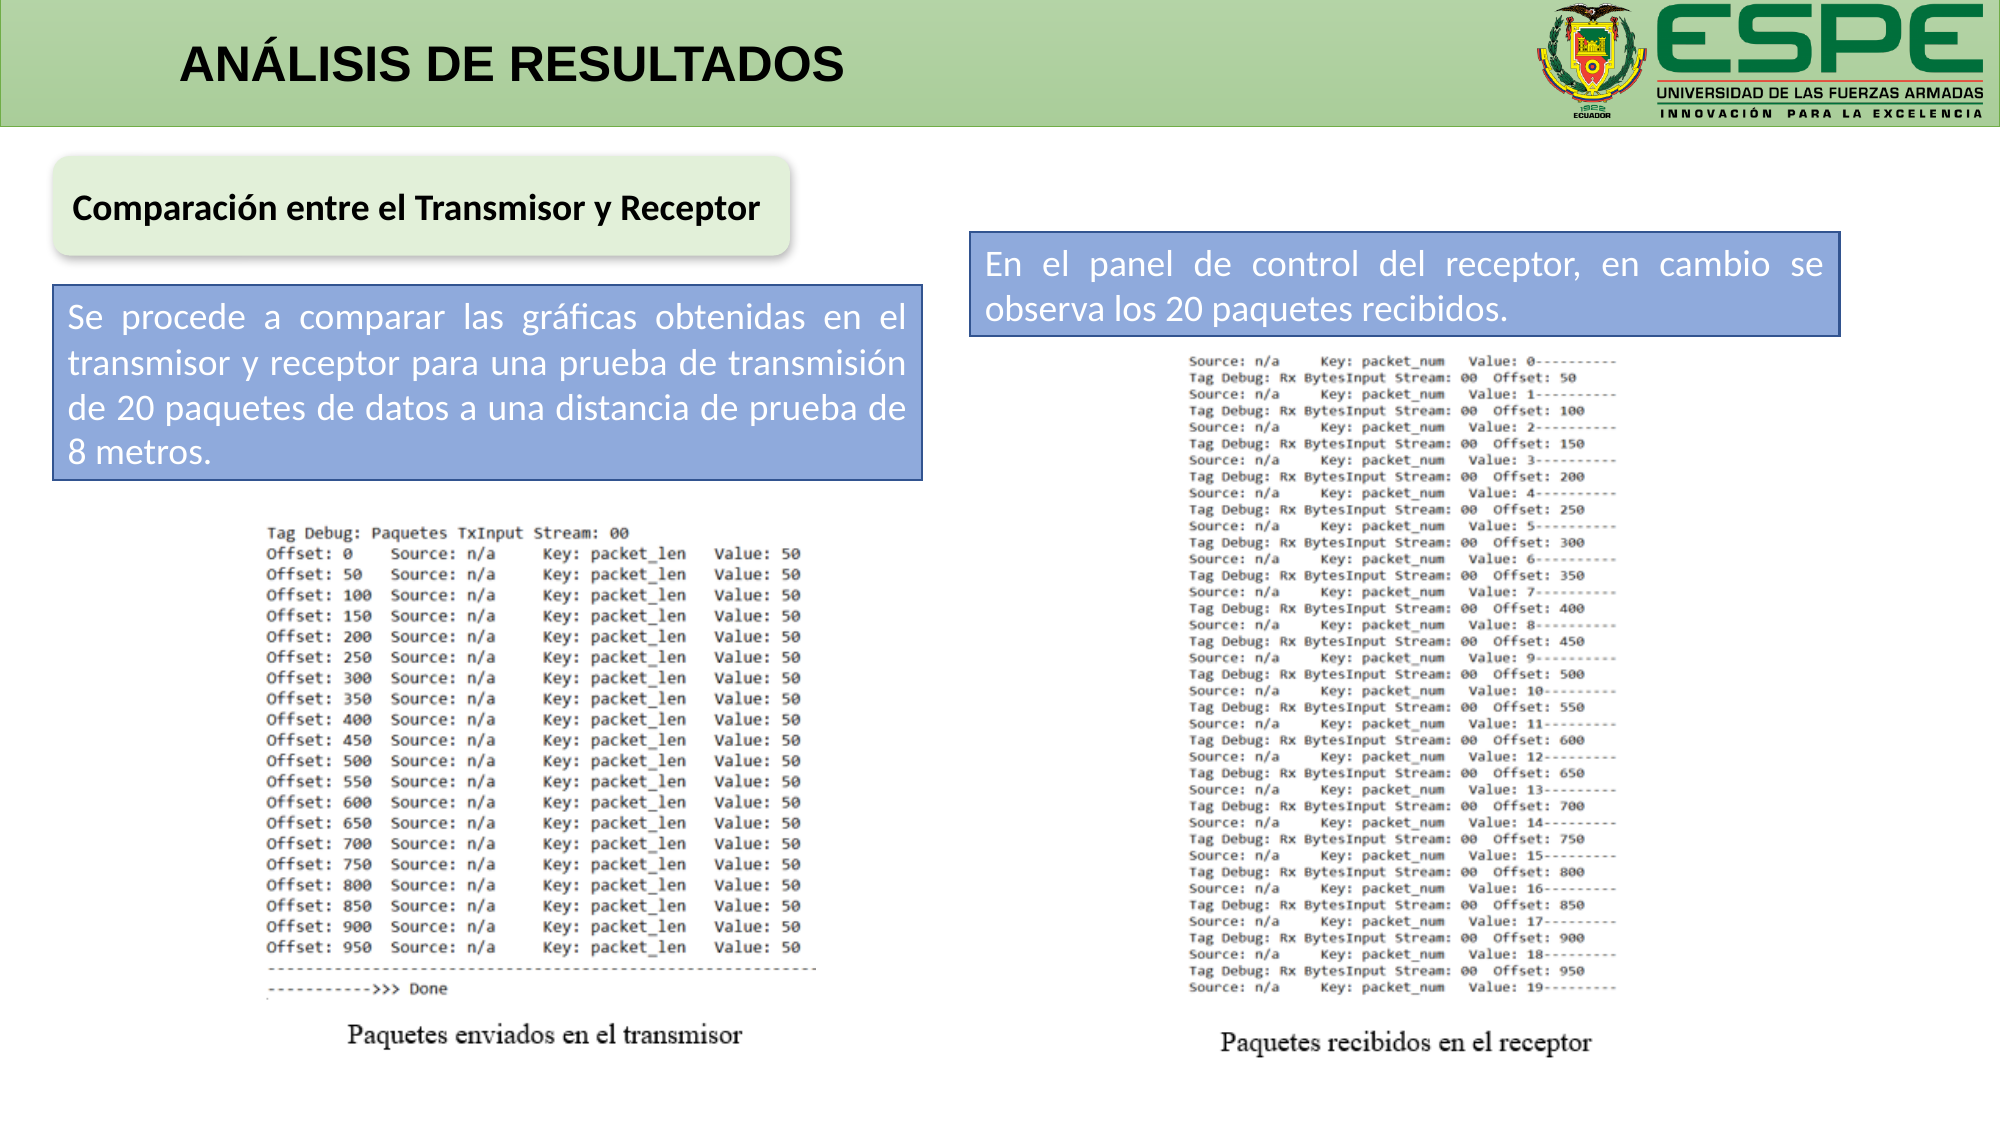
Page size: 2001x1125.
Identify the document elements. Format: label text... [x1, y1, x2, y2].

picture [1536, 3, 1983, 118]
text_box Comparación entre el Transmisor y Receptor [51, 154, 792, 257]
picture [1175, 346, 1635, 1067]
picture [259, 511, 816, 1061]
text_box En el panel de control del receptor, en cambio se observa los 20 paquetes recibidos. [969, 231, 1841, 337]
text_box ANÁLISIS DE RESULTADOS [0, 0, 2000, 127]
text_box Se procede a comparar las gráficas obtenidas en el transmisor y receptor para una prueba de transmisión de 20 paquetes de datos a una distancia de prueba de 8 metros. [52, 284, 923, 481]
